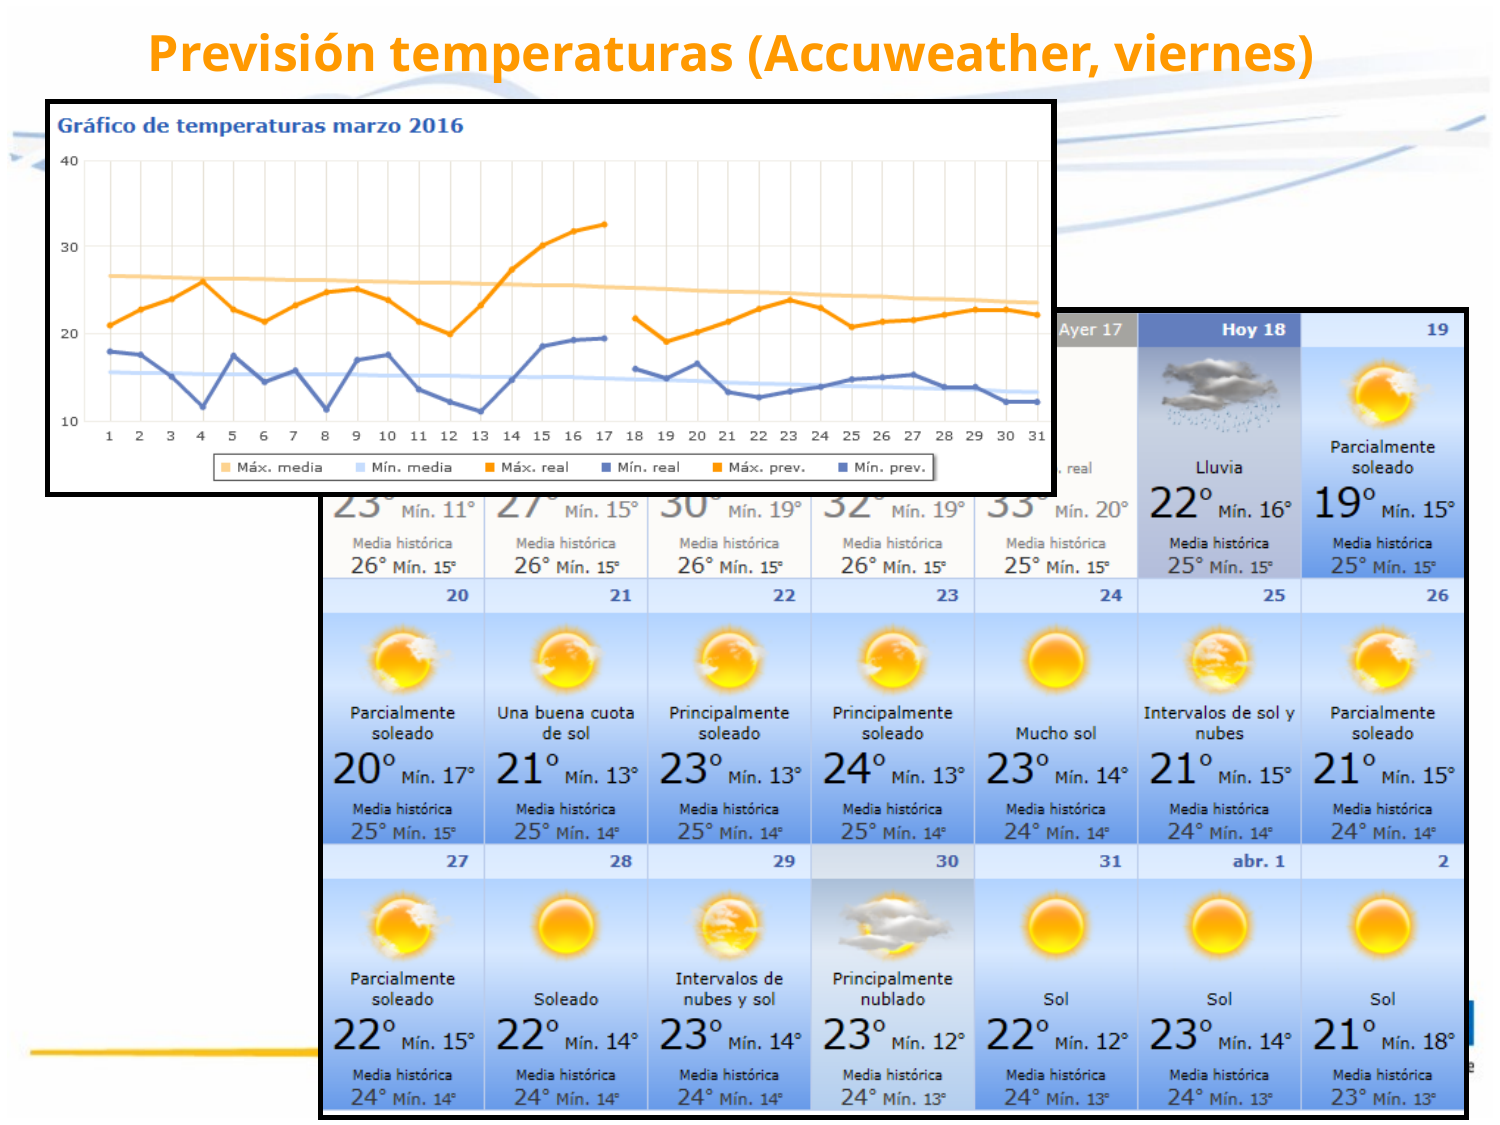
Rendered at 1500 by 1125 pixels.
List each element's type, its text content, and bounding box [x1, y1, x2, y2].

picture [1057, 6, 1493, 1118]
text_box Previsión temperaturas (Accuweather, viernes) [0, 3, 1463, 100]
picture [49, 103, 1465, 1115]
picture [7, 100, 318, 1118]
